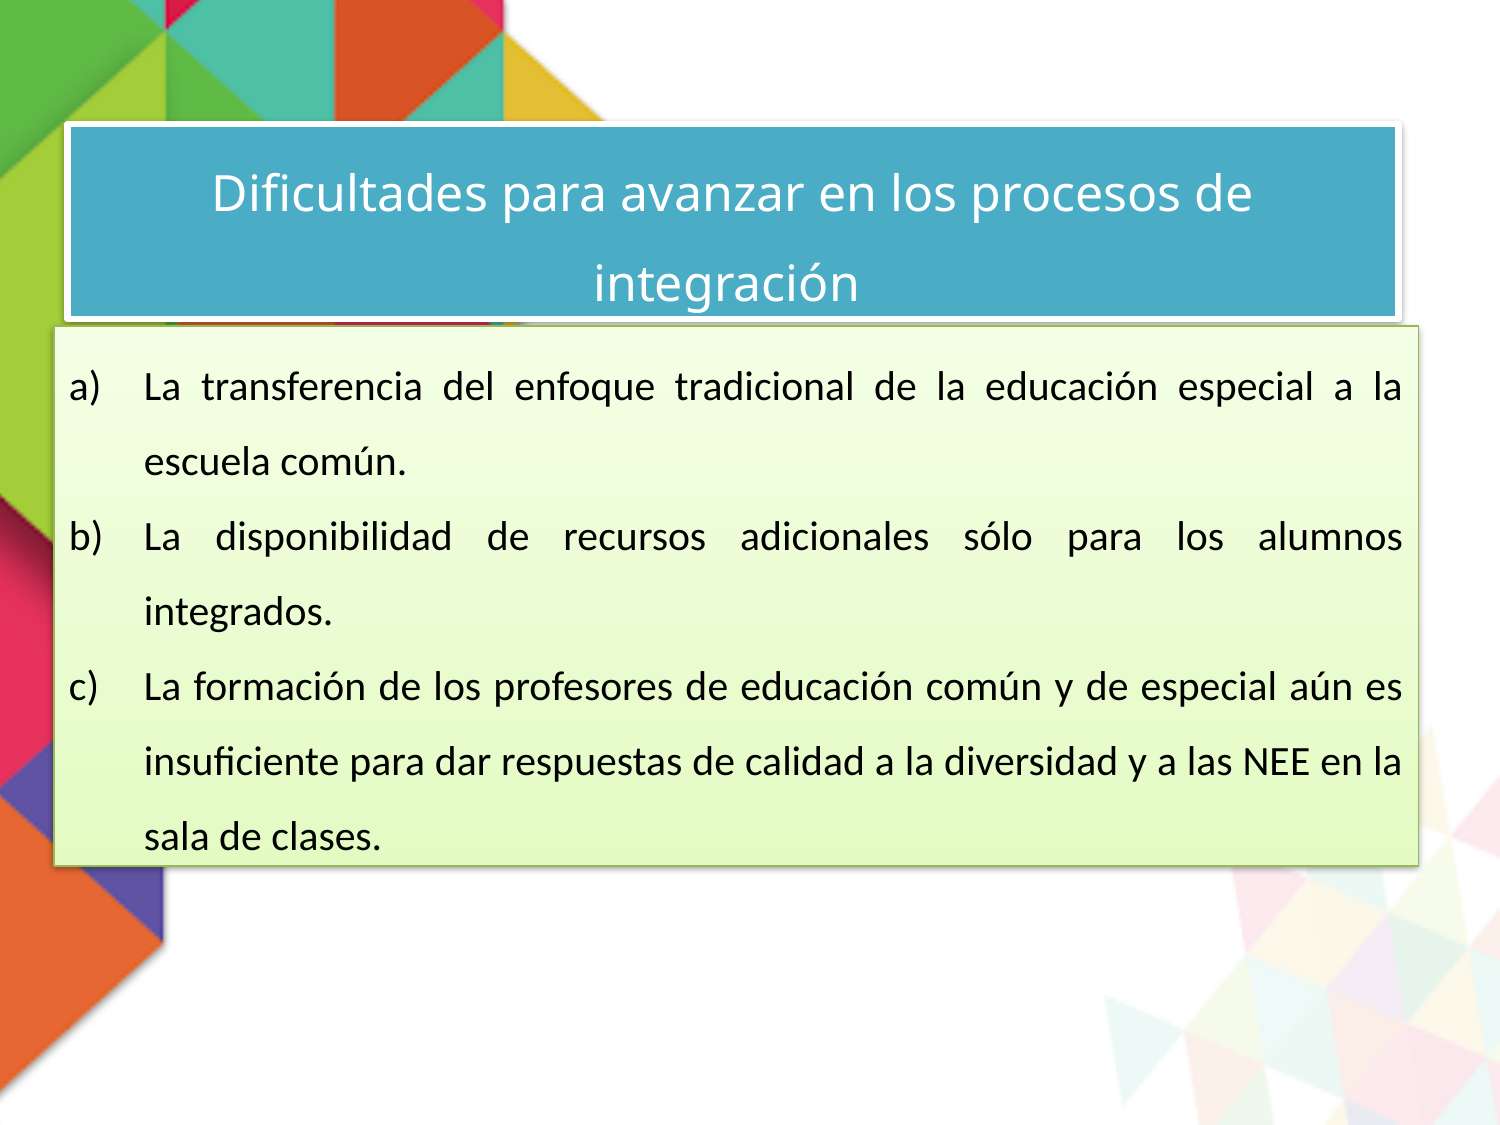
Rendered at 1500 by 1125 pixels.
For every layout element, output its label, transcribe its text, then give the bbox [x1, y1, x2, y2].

picture [0, 0, 1500, 1125]
text_box Dificultades para avanzar en los procesos de integración [64, 121, 1402, 322]
text_box La transferencia del enfoque tradicional de la educación especial a la escuela común. La disponibilidad de recursos adicionales sólo para los alumnos integrados. La formación de los profesores de educación común y de especial aún es insuficiente para dar respuestas de calidad a la diversidad y a las NEE en la sala de clases. [53, 325, 1419, 867]
